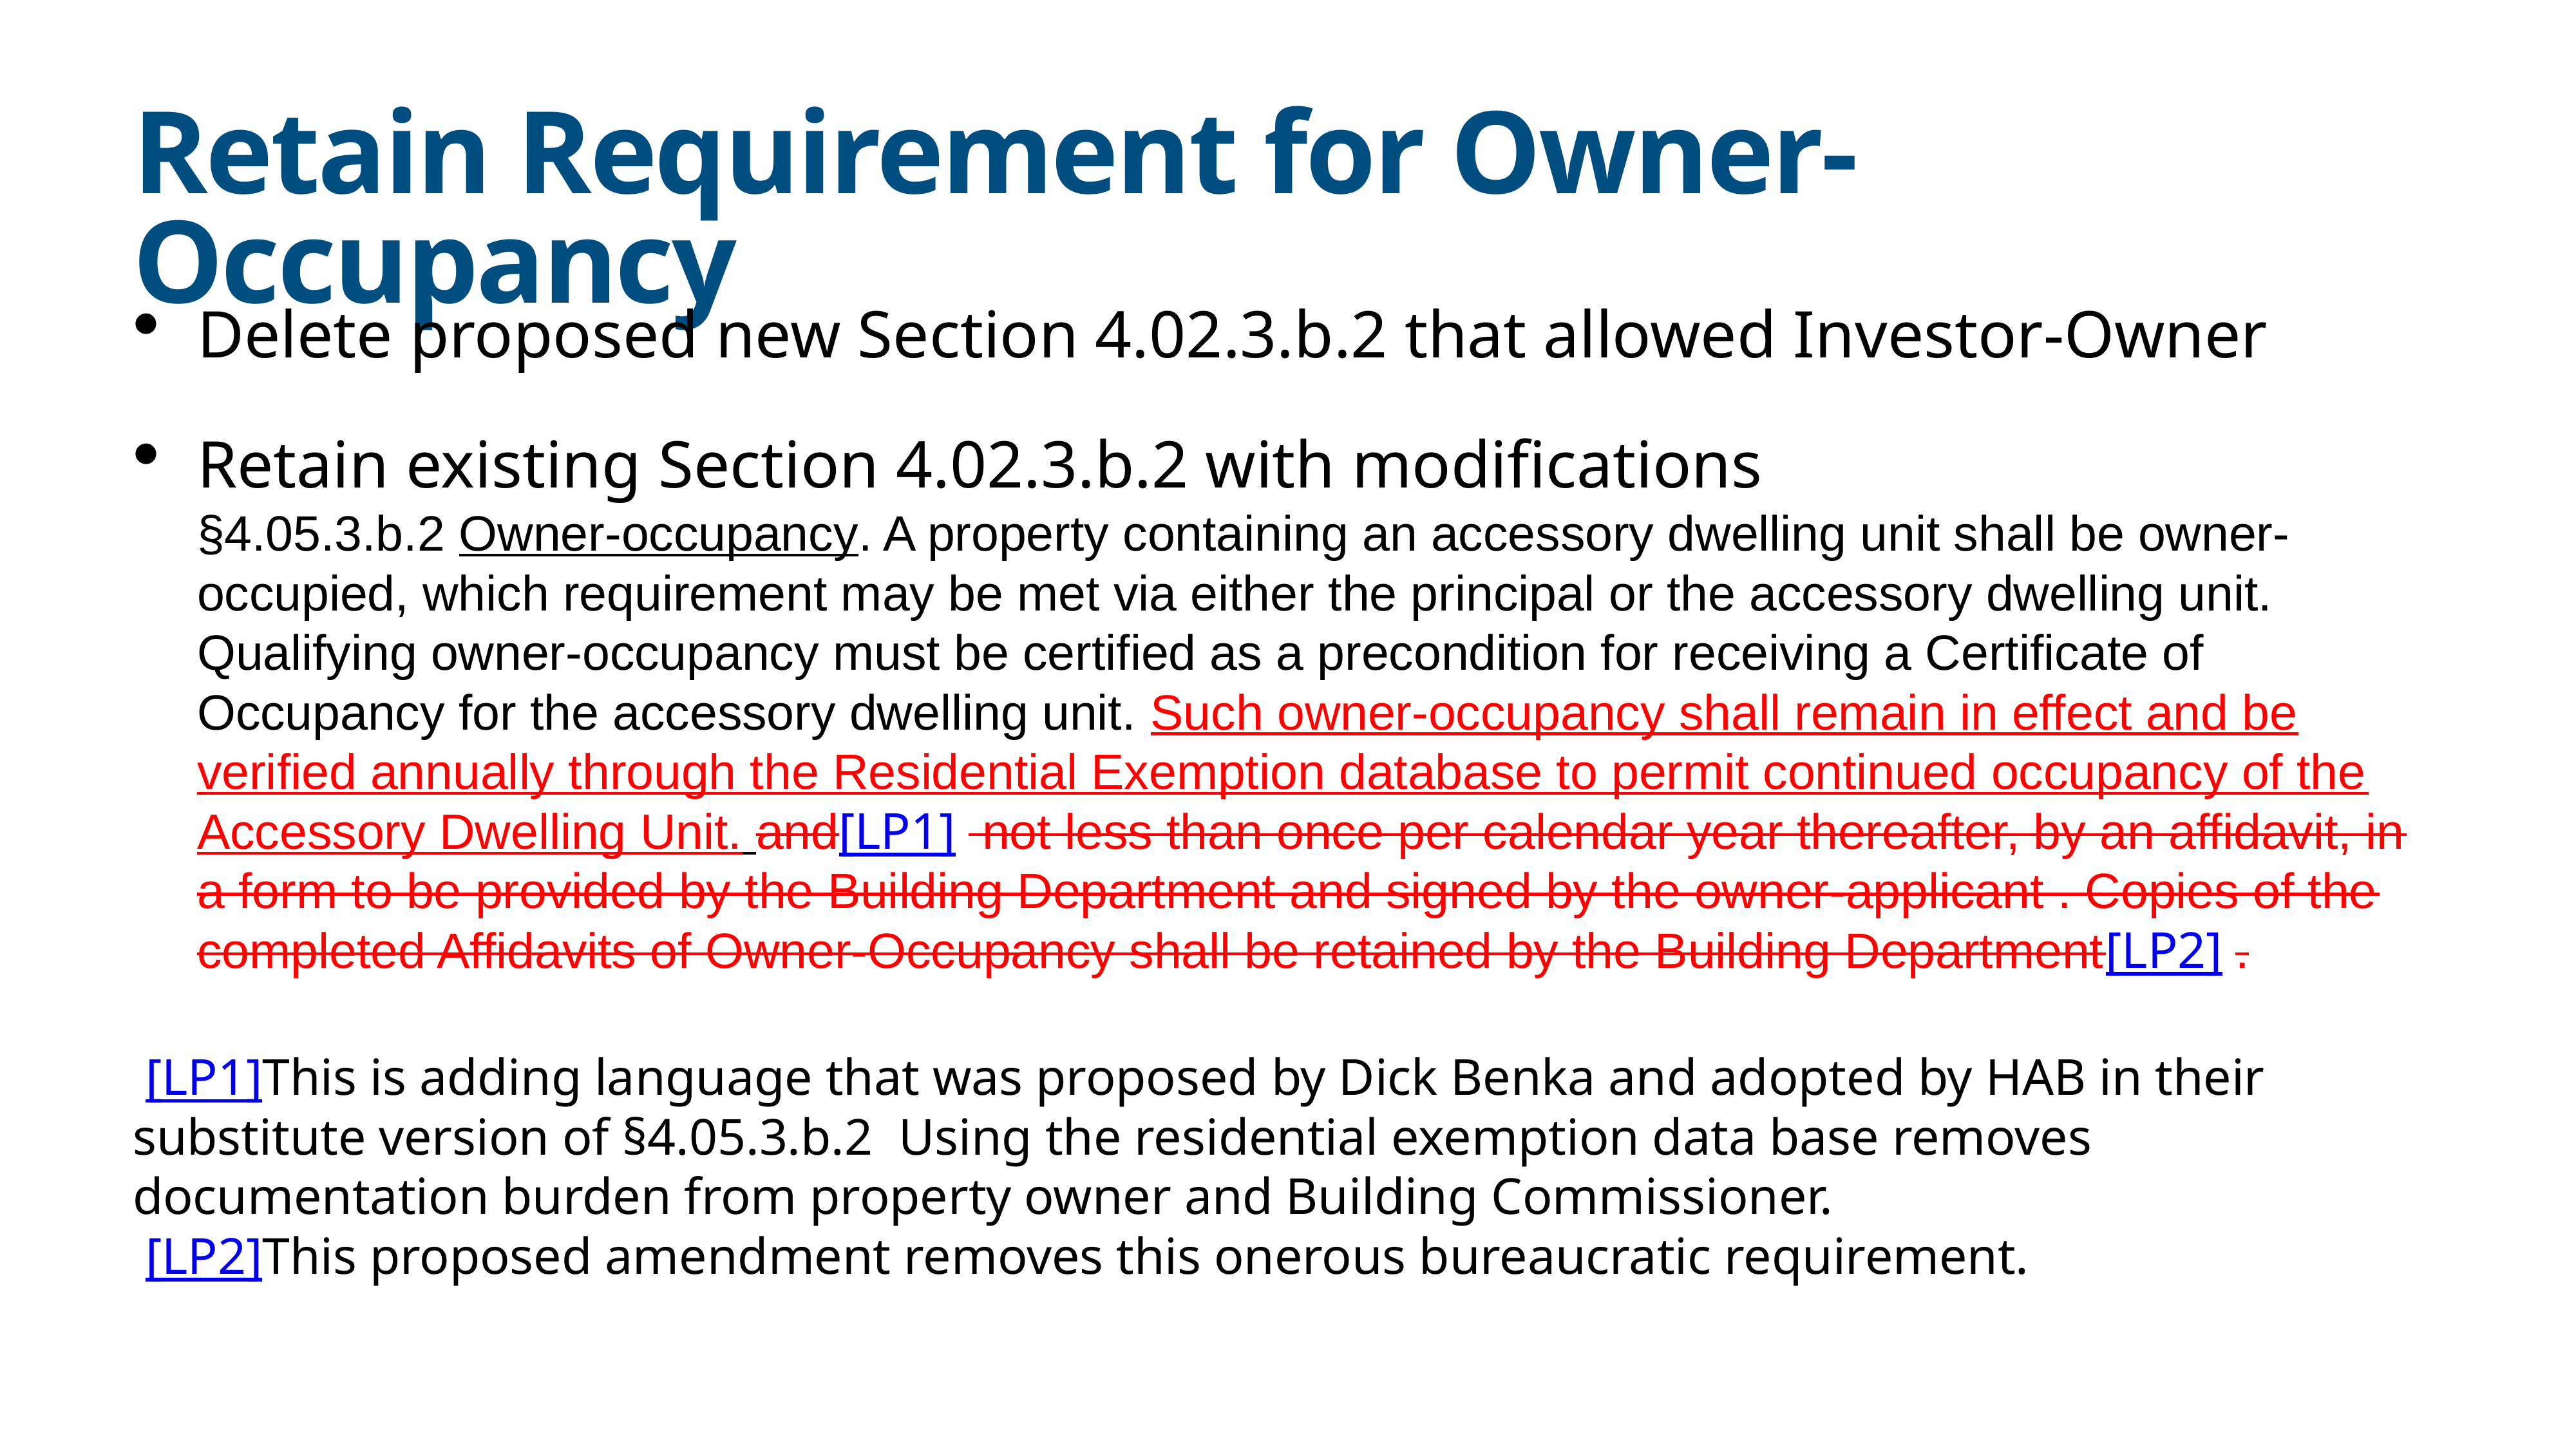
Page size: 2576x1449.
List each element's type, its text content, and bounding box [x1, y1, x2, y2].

list Delete proposed new Section 4.02.3.b.2 that allowed Investor-Owner Retain existing Section 4.02.3.b.2 with modifications §4.05.3.b.2 Owner-occupancy. A property containing an accessory dwelling unit shall be owner-occupied, which requirement may be met via either the principal or the accessory dwelling unit. Qualifying owner-occupancy must be certified as a precondition for receiving a Certificate of Occupancy for the accessory dwelling unit. Such owner-occupancy shall remain in effect and be verified annually through the Residential Exemption database to permit continued occupancy of the Accessory Dwelling Unit. and[LP1] not less than once per calendar year thereafter, by an affidavit, in a form to be provided by the Building Department and signed by the owner-applicant . Copies of the completed Affidavits of Owner-Occupancy shall be retained by the Building Department[LP2] . [LP1]This is adding language that was proposed by Dick Benka and adopted by HAB in their substitute version of §4.05.3.b.2 Using the residential exemption data base removes documentation burden from property owner and Building Commissioner. [LP2]This proposed amendment removes this onerous bureaucratic requirement. [127, 296, 2449, 1321]
title Retain Requirement for Owner-Occupancy [127, 100, 2449, 252]
